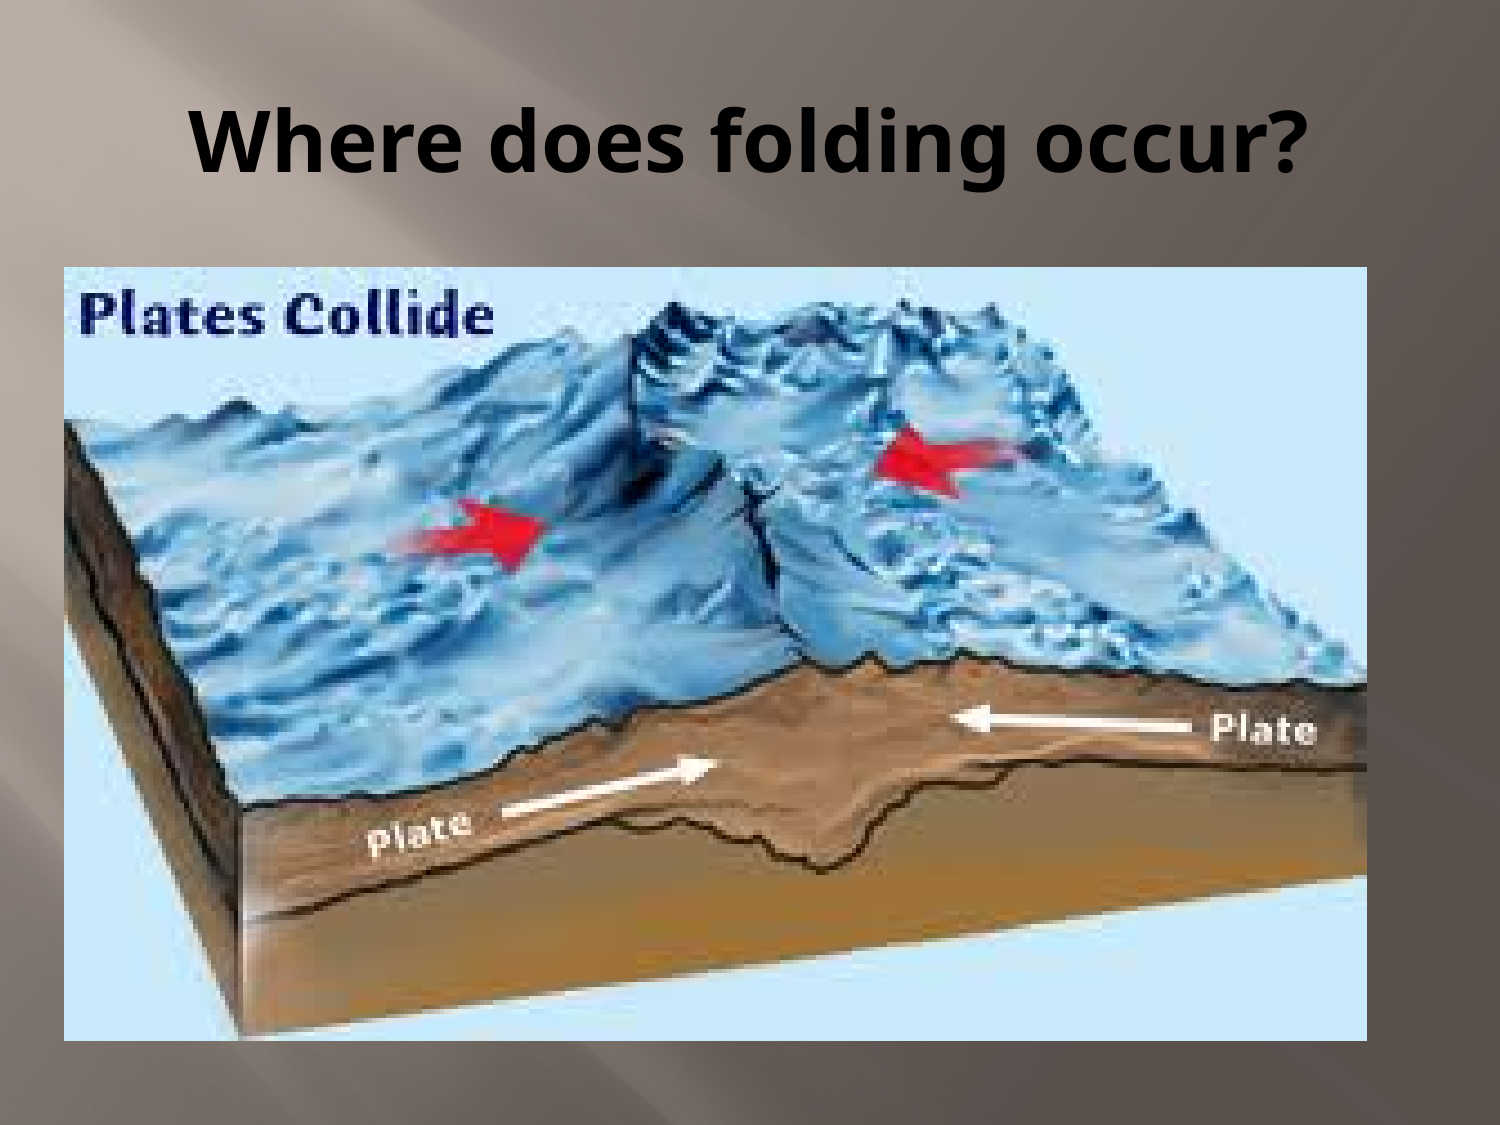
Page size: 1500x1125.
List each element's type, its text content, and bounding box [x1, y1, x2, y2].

title Where does folding occur? [75, 45, 1425, 233]
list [64, 266, 1367, 1042]
